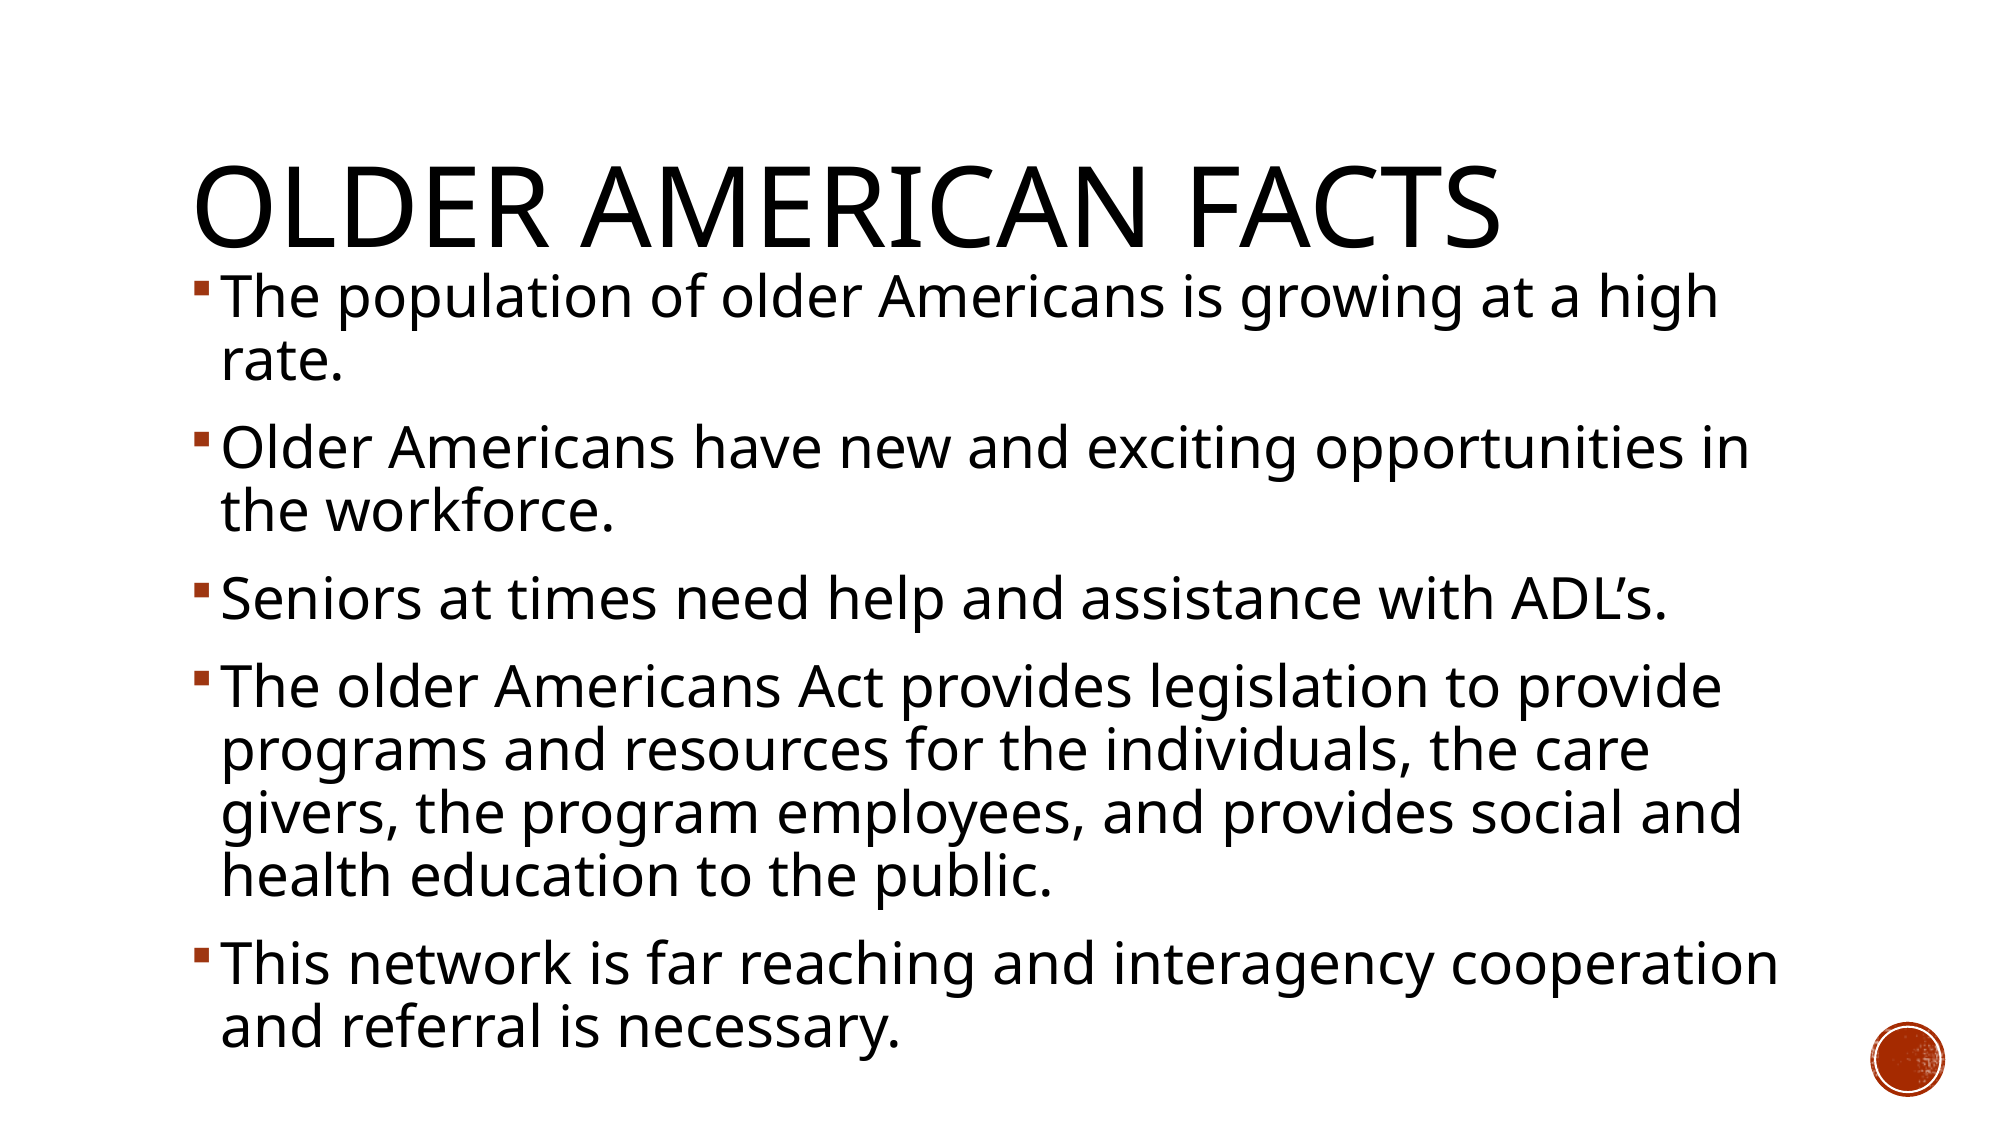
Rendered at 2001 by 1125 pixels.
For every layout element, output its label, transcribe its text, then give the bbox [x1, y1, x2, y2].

list The population of older Americans is growing at a high rate. Older Americans have new and exciting opportunities in the workforce. Seniors at times need help and assistance with ADL’s. The older Americans Act provides legislation to provide programs and resources for the individuals, the care givers, the program employees, and provides social and health education to the public. This network is far reaching and interagency cooperation and referral is necessary. [175, 259, 1826, 1087]
title Older American facts [175, 79, 1826, 259]
